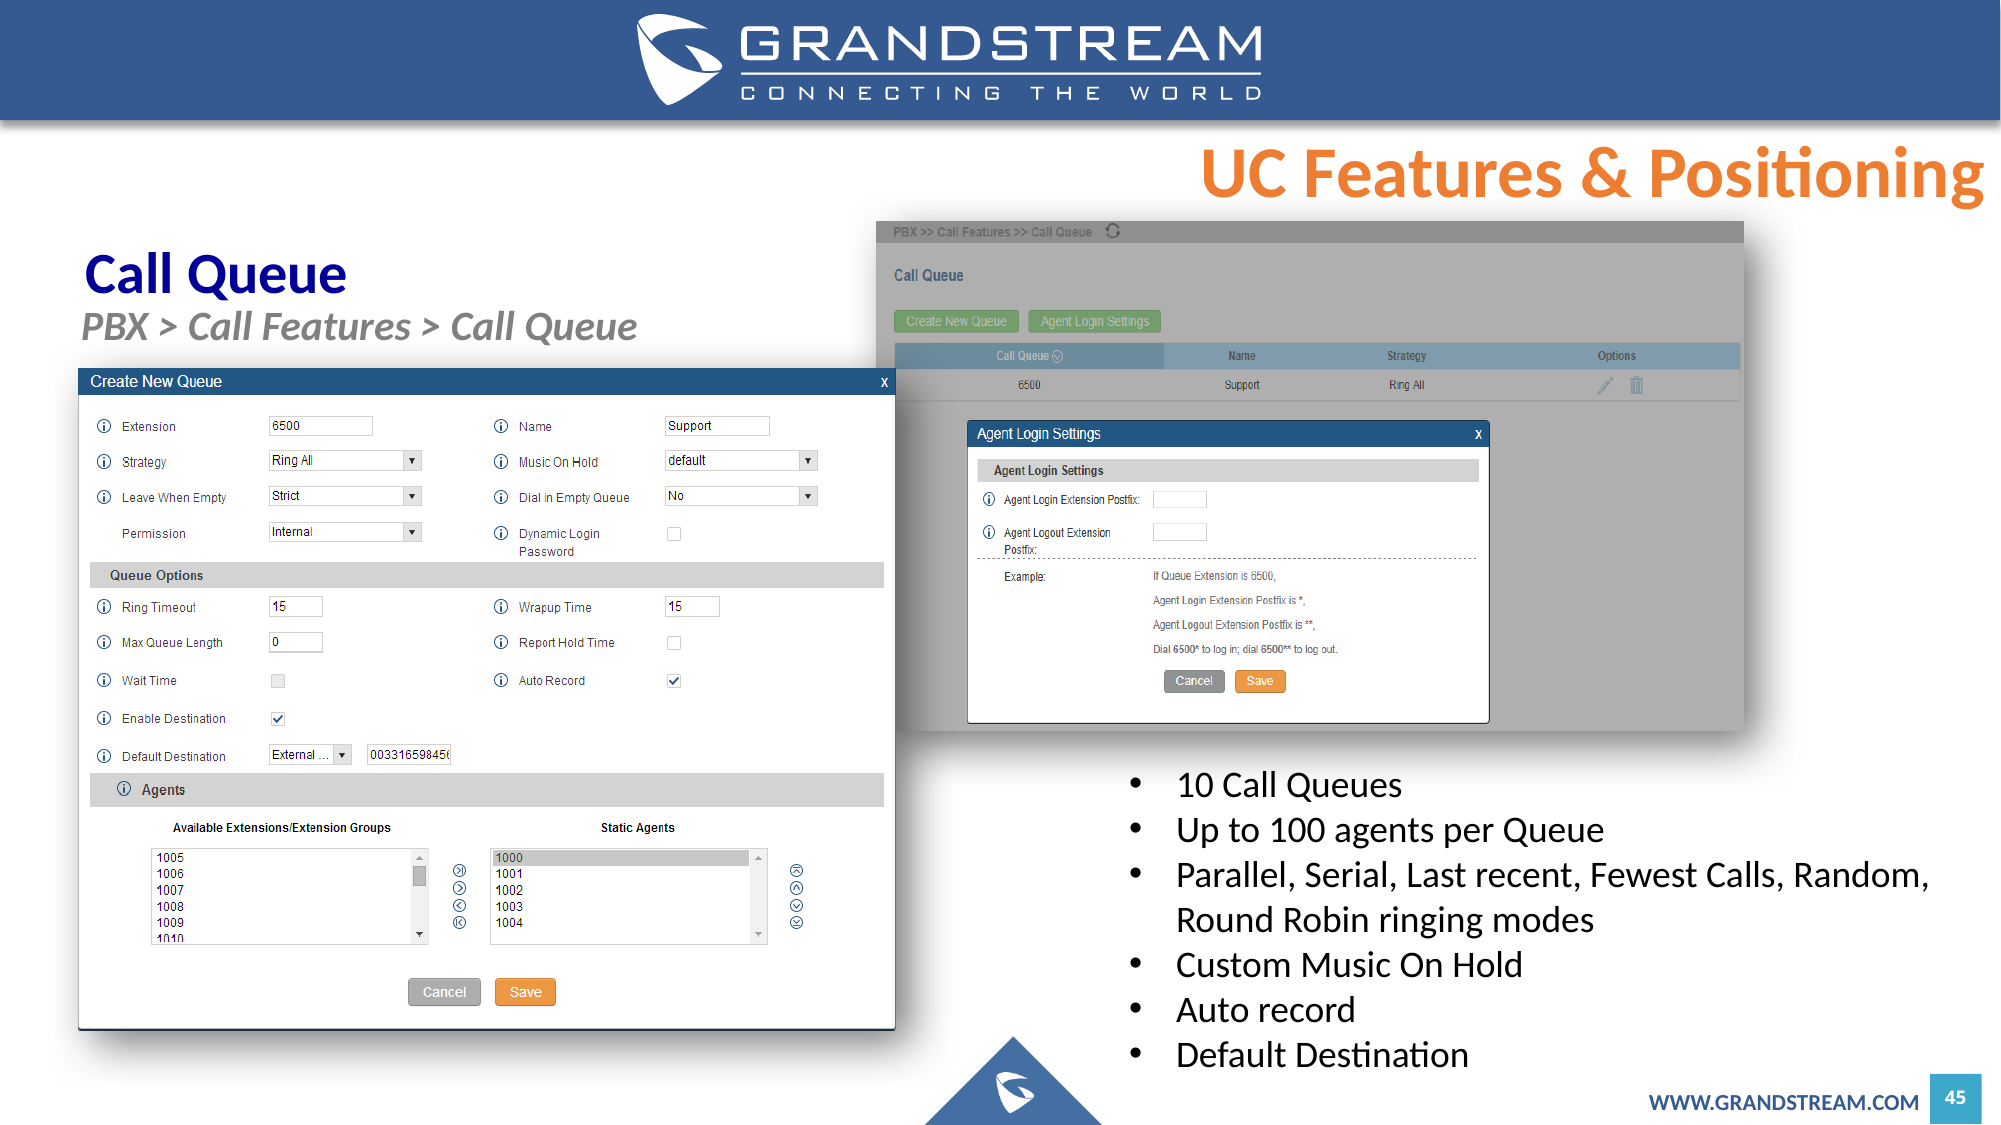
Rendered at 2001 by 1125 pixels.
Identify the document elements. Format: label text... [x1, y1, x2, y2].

text_box UC Features & Positioning [0, 117, 2000, 220]
text_box Call Queue [70, 220, 1163, 293]
text_box 10 Call Queues Up to 100 agents per Queue Parallel, Serial, Last recent, Fewest Calls, Random, Round Robin ringing modes Custom Music On Hold Auto record Default Destination [1114, 752, 2000, 1083]
picture [78, 221, 1744, 1031]
text_box PBX > Call Features > Call Queue [66, 291, 658, 374]
picture [637, 14, 1261, 105]
